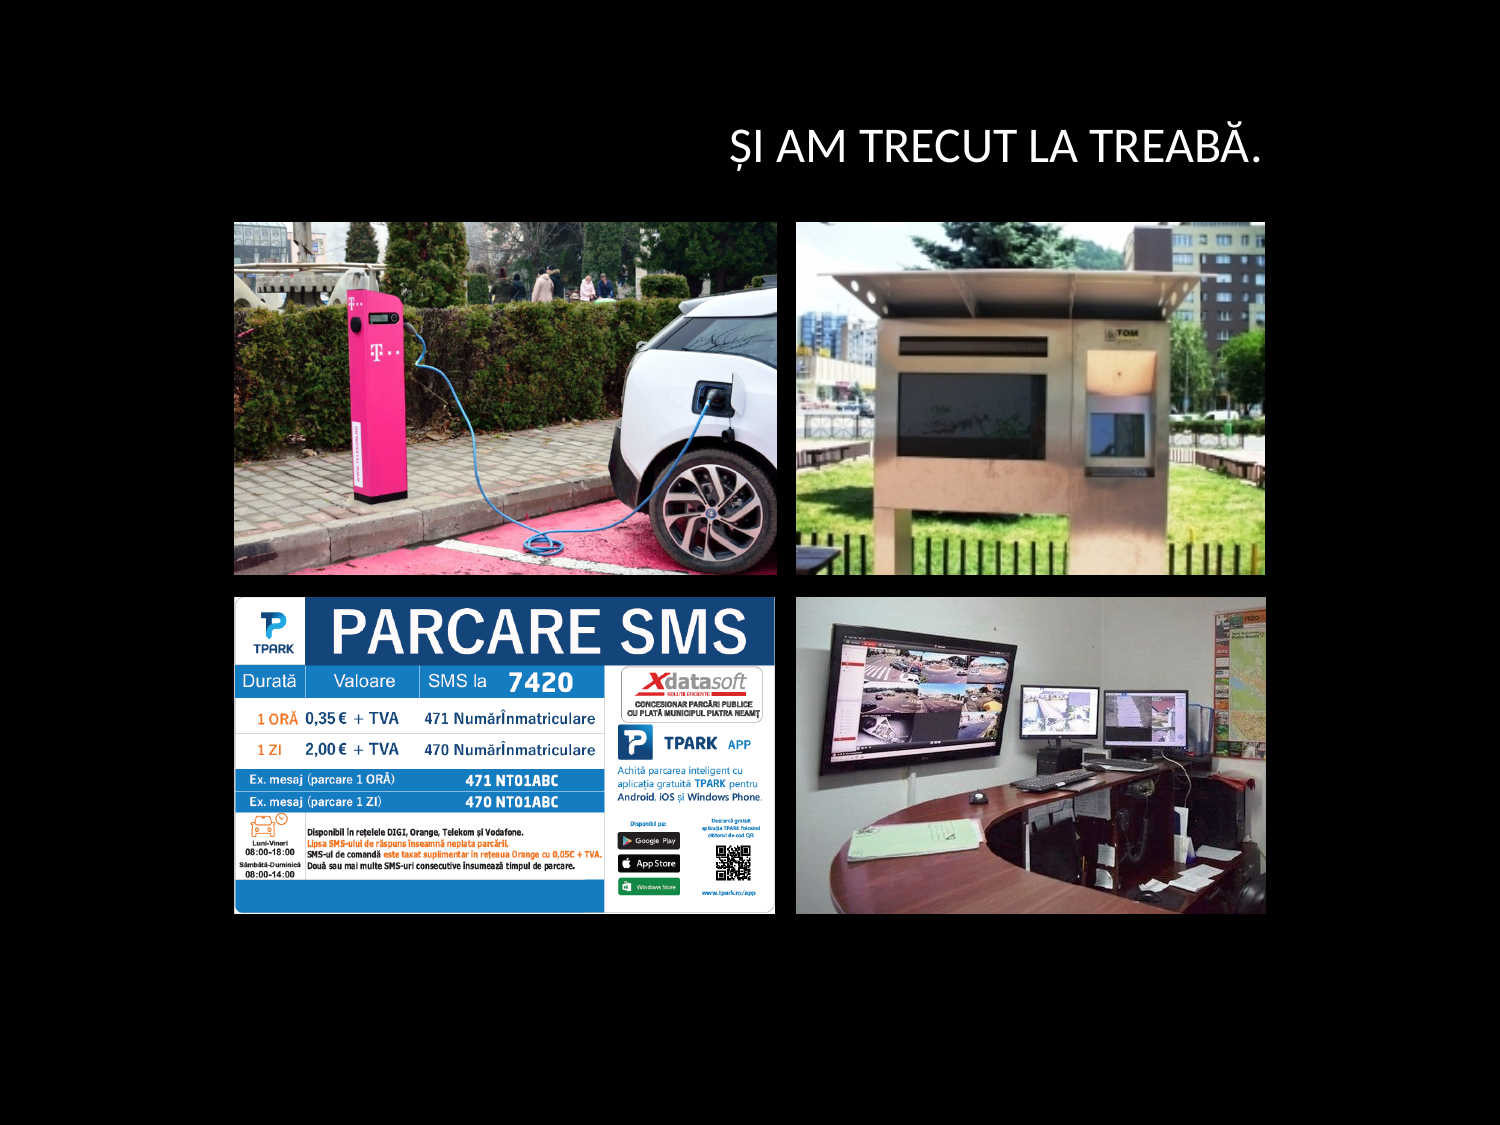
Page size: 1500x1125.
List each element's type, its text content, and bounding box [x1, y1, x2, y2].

picture [234, 597, 776, 915]
picture [796, 222, 1265, 575]
picture [796, 597, 1266, 915]
picture [234, 222, 777, 575]
text_box ȘI AM TRECUT LA TREABĂ. [714, 105, 1289, 181]
